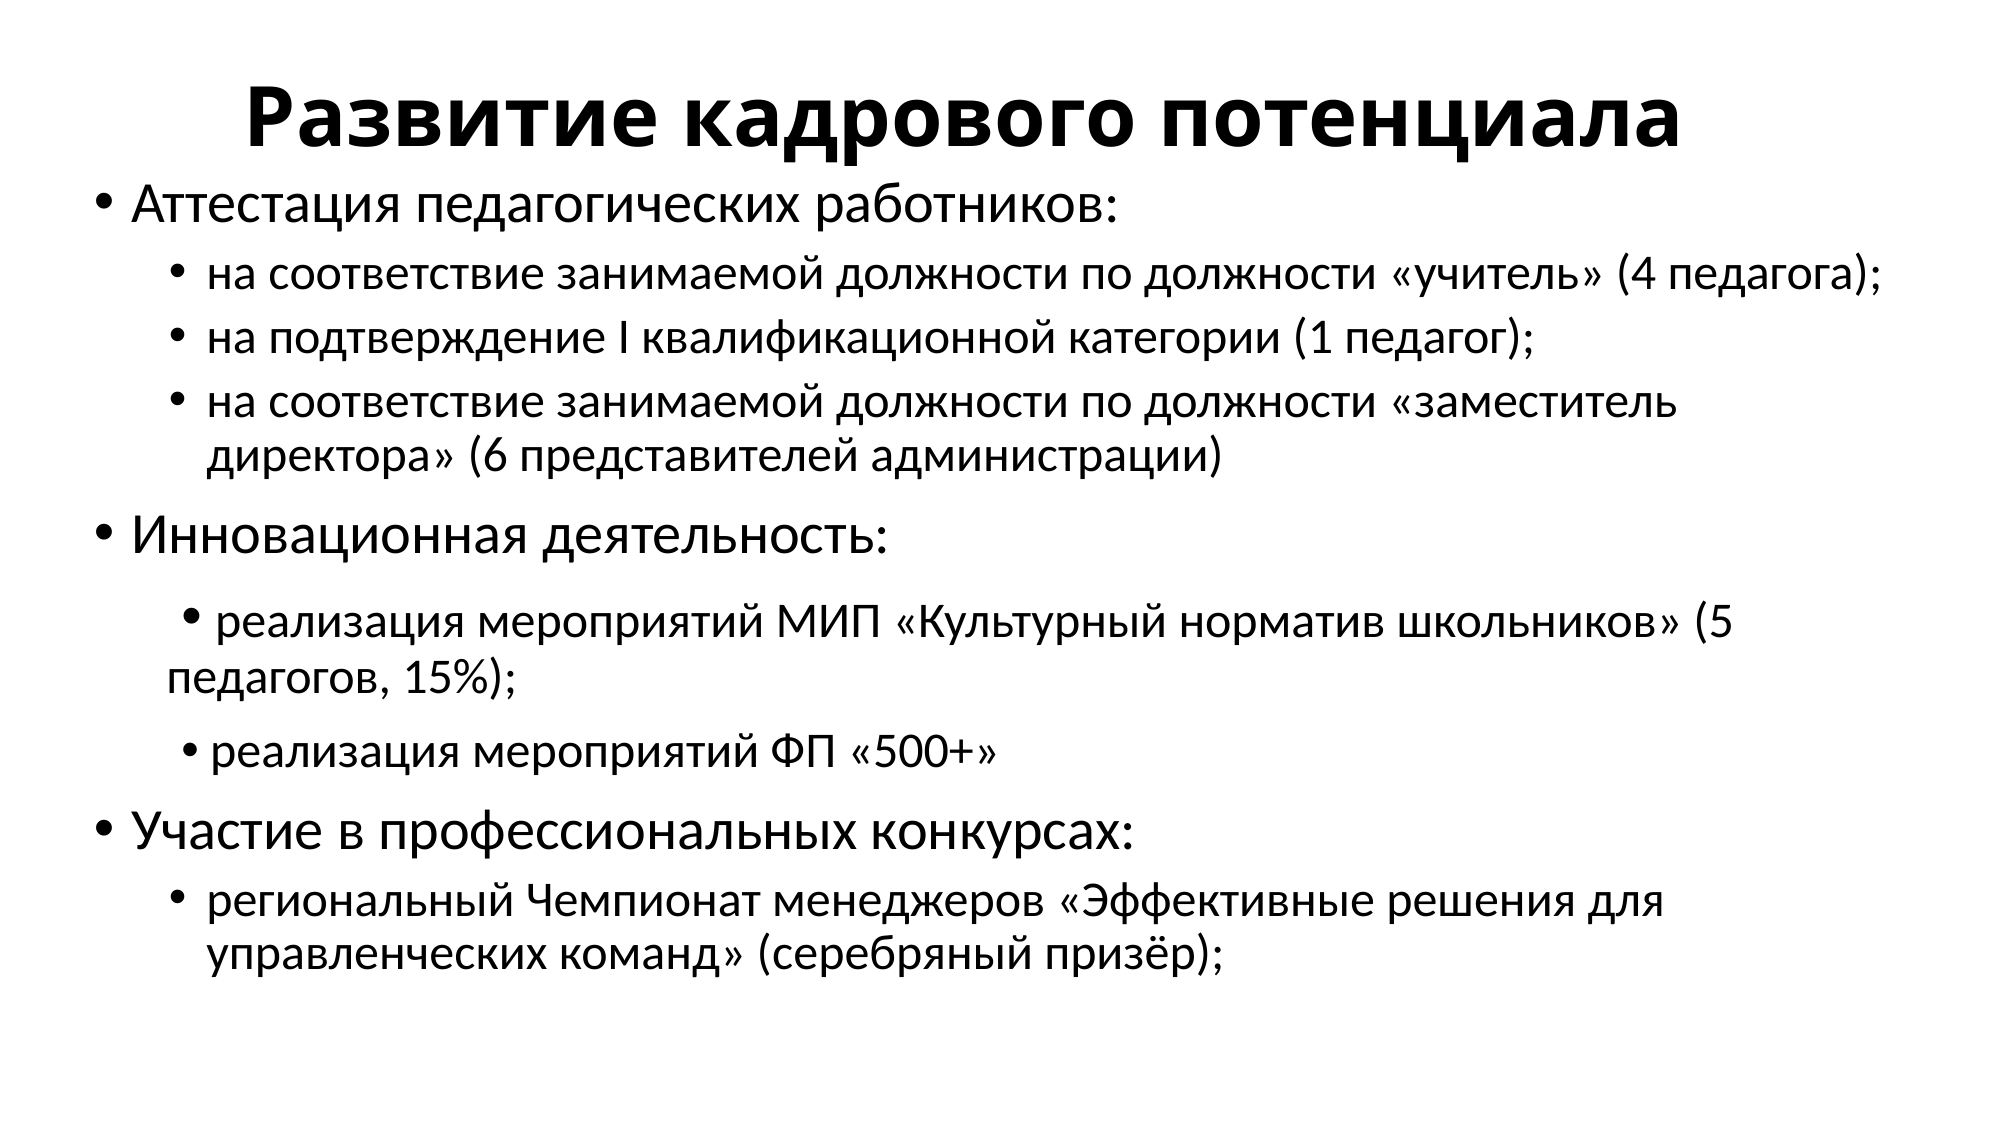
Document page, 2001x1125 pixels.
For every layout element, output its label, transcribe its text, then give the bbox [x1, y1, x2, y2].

list Аттестация педагогических работников: на соответствие занимаемой должности по должности «учитель» (4 педагога); на подтверждение I квалификационной категории (1 педагог); на соответствие занимаемой должности по должности «заместитель директора» (6 представителей администрации) Инновационная деятельность: реализация мероприятий МИП «Культурный норматив школьников» (5 педагогов, 15%); реализация мероприятий ФП «500+» Участие в профессиональных конкурсах: региональный Чемпионат менеджеров «Эффективные решения для управленческих команд» (серебряный призёр); [78, 165, 1915, 1080]
title Развитие кадрового потенциала [101, 45, 1827, 165]
